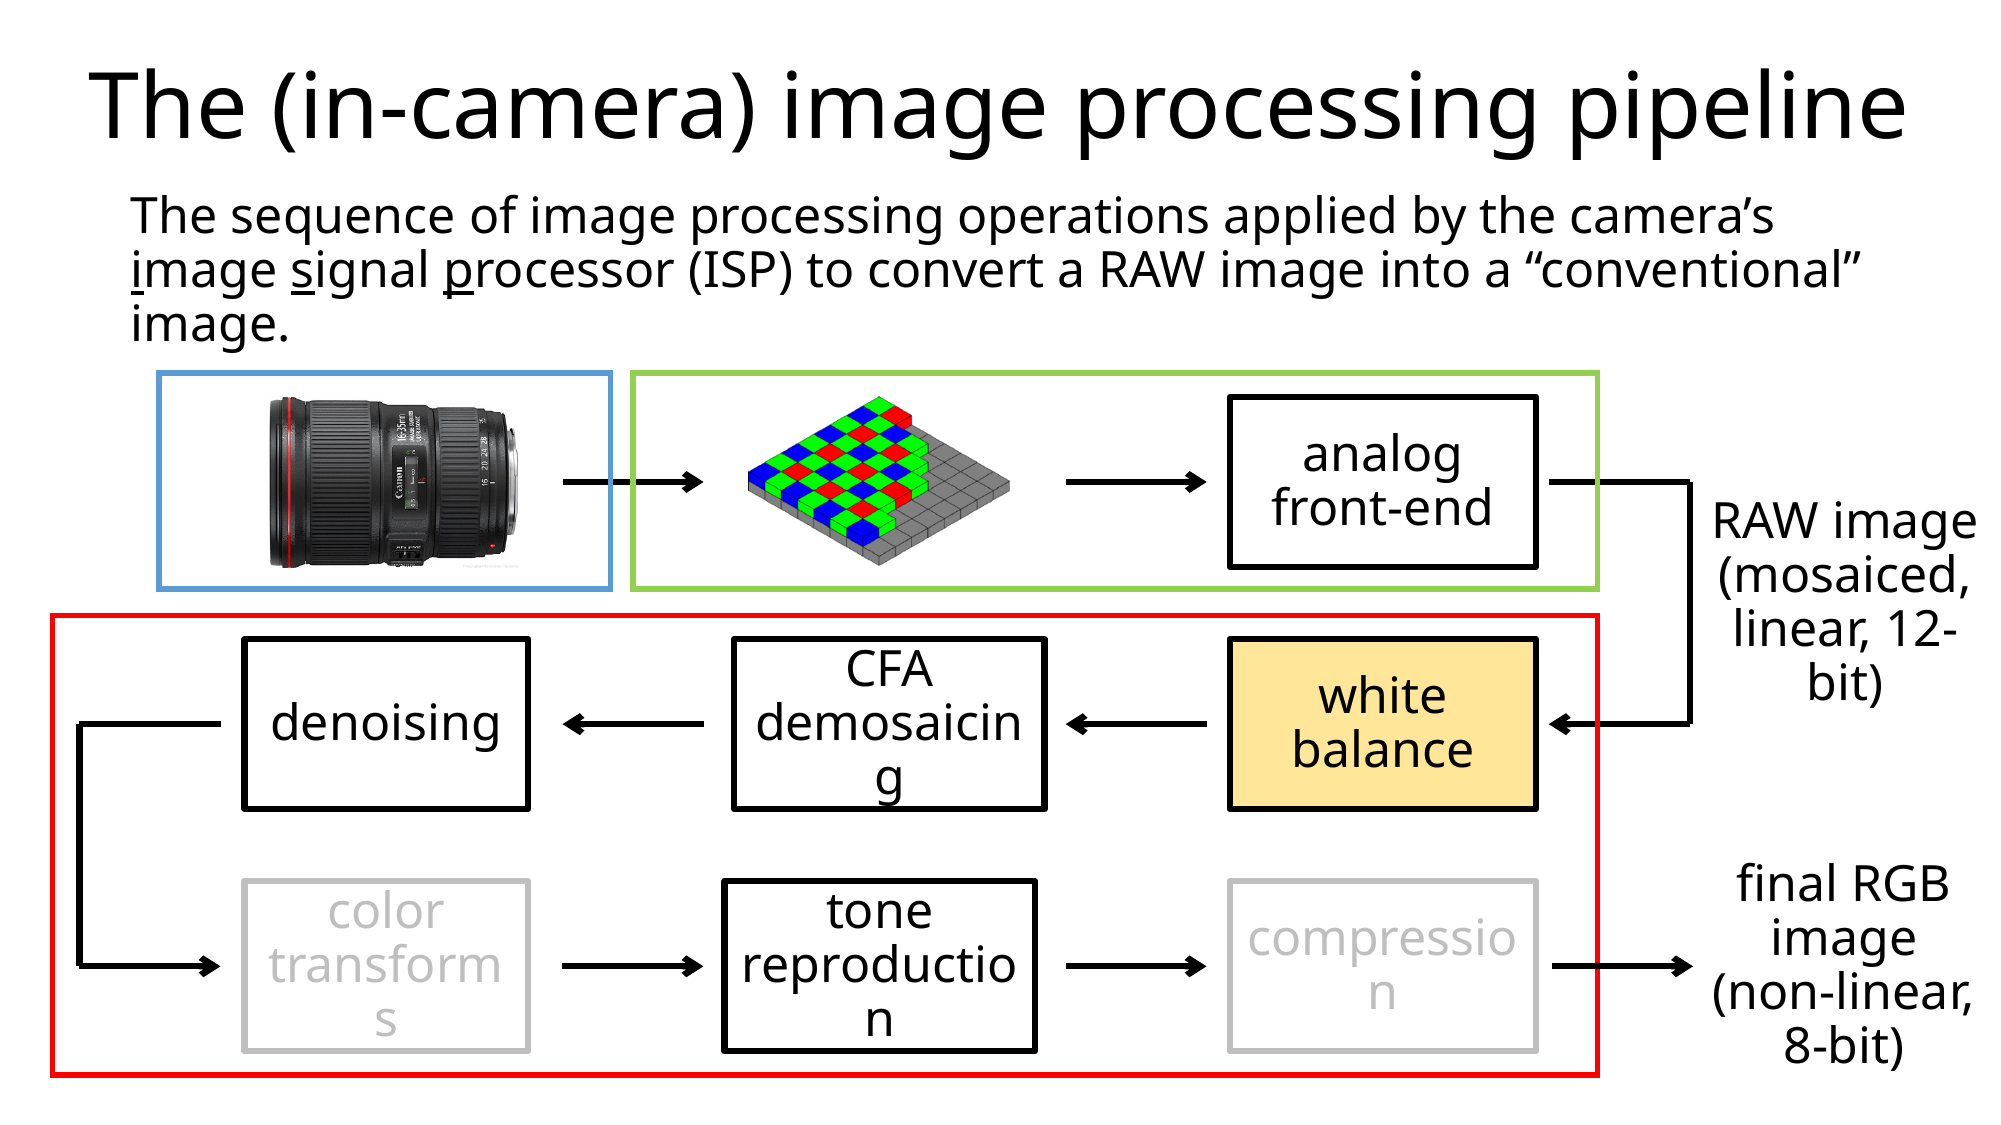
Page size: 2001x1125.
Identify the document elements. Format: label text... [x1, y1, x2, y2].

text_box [269, 396, 1536, 568]
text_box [244, 881, 1536, 1052]
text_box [244, 638, 704, 810]
title The (in-camera) image processing pipeline [0, 0, 2000, 218]
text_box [79, 724, 221, 967]
text_box [158, 372, 612, 590]
text_box [632, 372, 1598, 590]
text_box The sequence of image processing operations applied by the camera’s image signal processor (ISP) to convert a RAW image into a “conventional” image. [115, 194, 1888, 347]
text_box RAW image (mosaiced, linear, 12-bit) [1690, 518, 2000, 689]
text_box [734, 638, 1207, 810]
text_box [52, 614, 1598, 1076]
text_box final RGB image (non-linear, 8-bit) [1689, 881, 1999, 1052]
